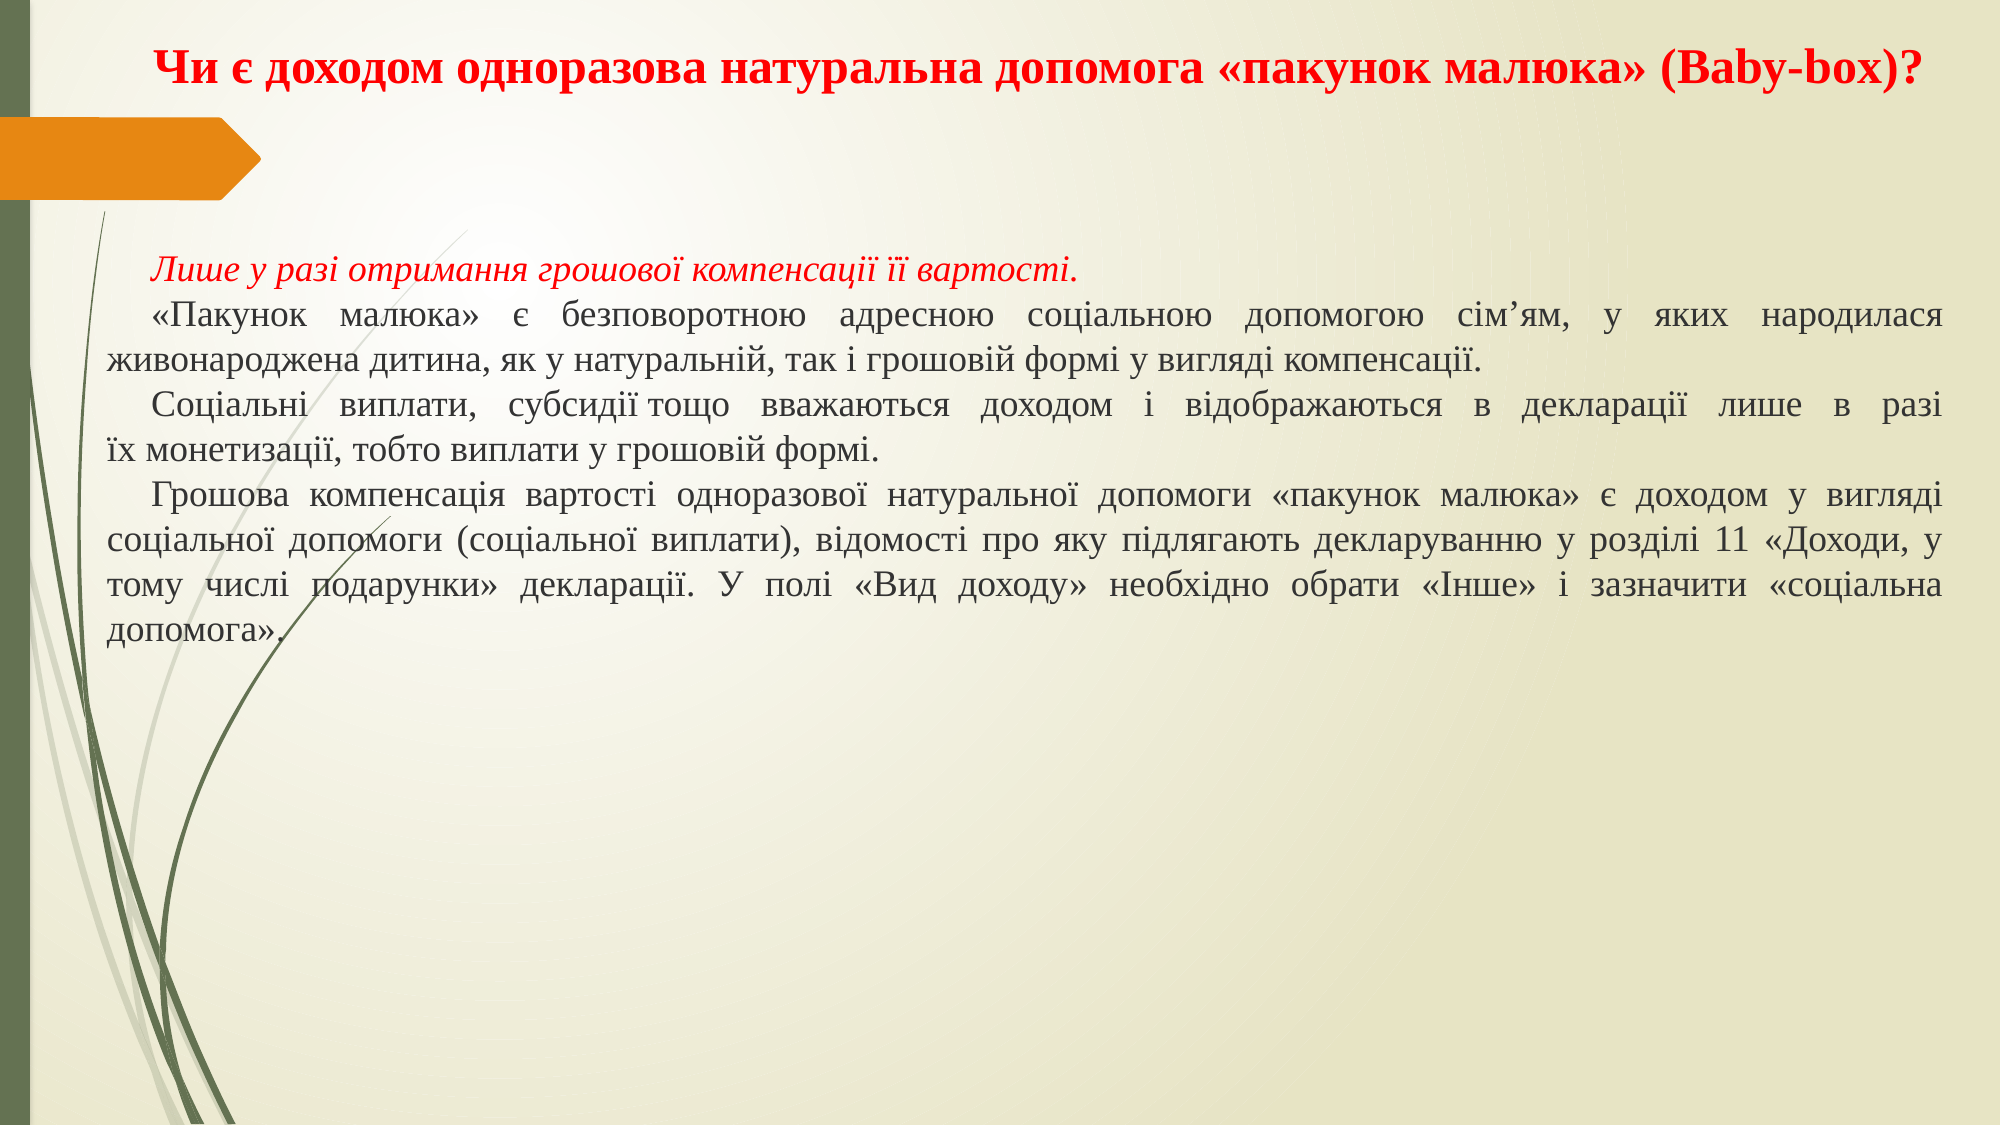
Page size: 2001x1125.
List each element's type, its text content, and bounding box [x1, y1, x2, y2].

text_box Чи є доходом одноразова натуральна допомога «пакунок малюка» (Baby-box)? [78, 26, 2000, 102]
text_box Лише у разі отримання грошової компенсації її вартості. «Пакунок малюка» є безповоротною адресною соціальною допомогою сім’ям, у яких народилася живонароджена дитина, як у натуральній, так і грошовій формі у вигляді компенсації. Соціальні виплати, субсидії тощо вважаються доходом і відображаються в декларації лише в разі їх монетизації, тобто виплати у грошовій формі. Грошова компенсація вартості одноразової натуральної допомоги «пакунок малюка» є доходом у вигляді соціальної допомоги (соціальної виплати), відомості про яку підлягають декларуванню у розділі 11 «Доходи, у тому числі подарунки» декларації. У полі «Вид доходу» необхідно обрати «Інше» і зазначити «соціальна допомога». [92, 236, 1960, 657]
